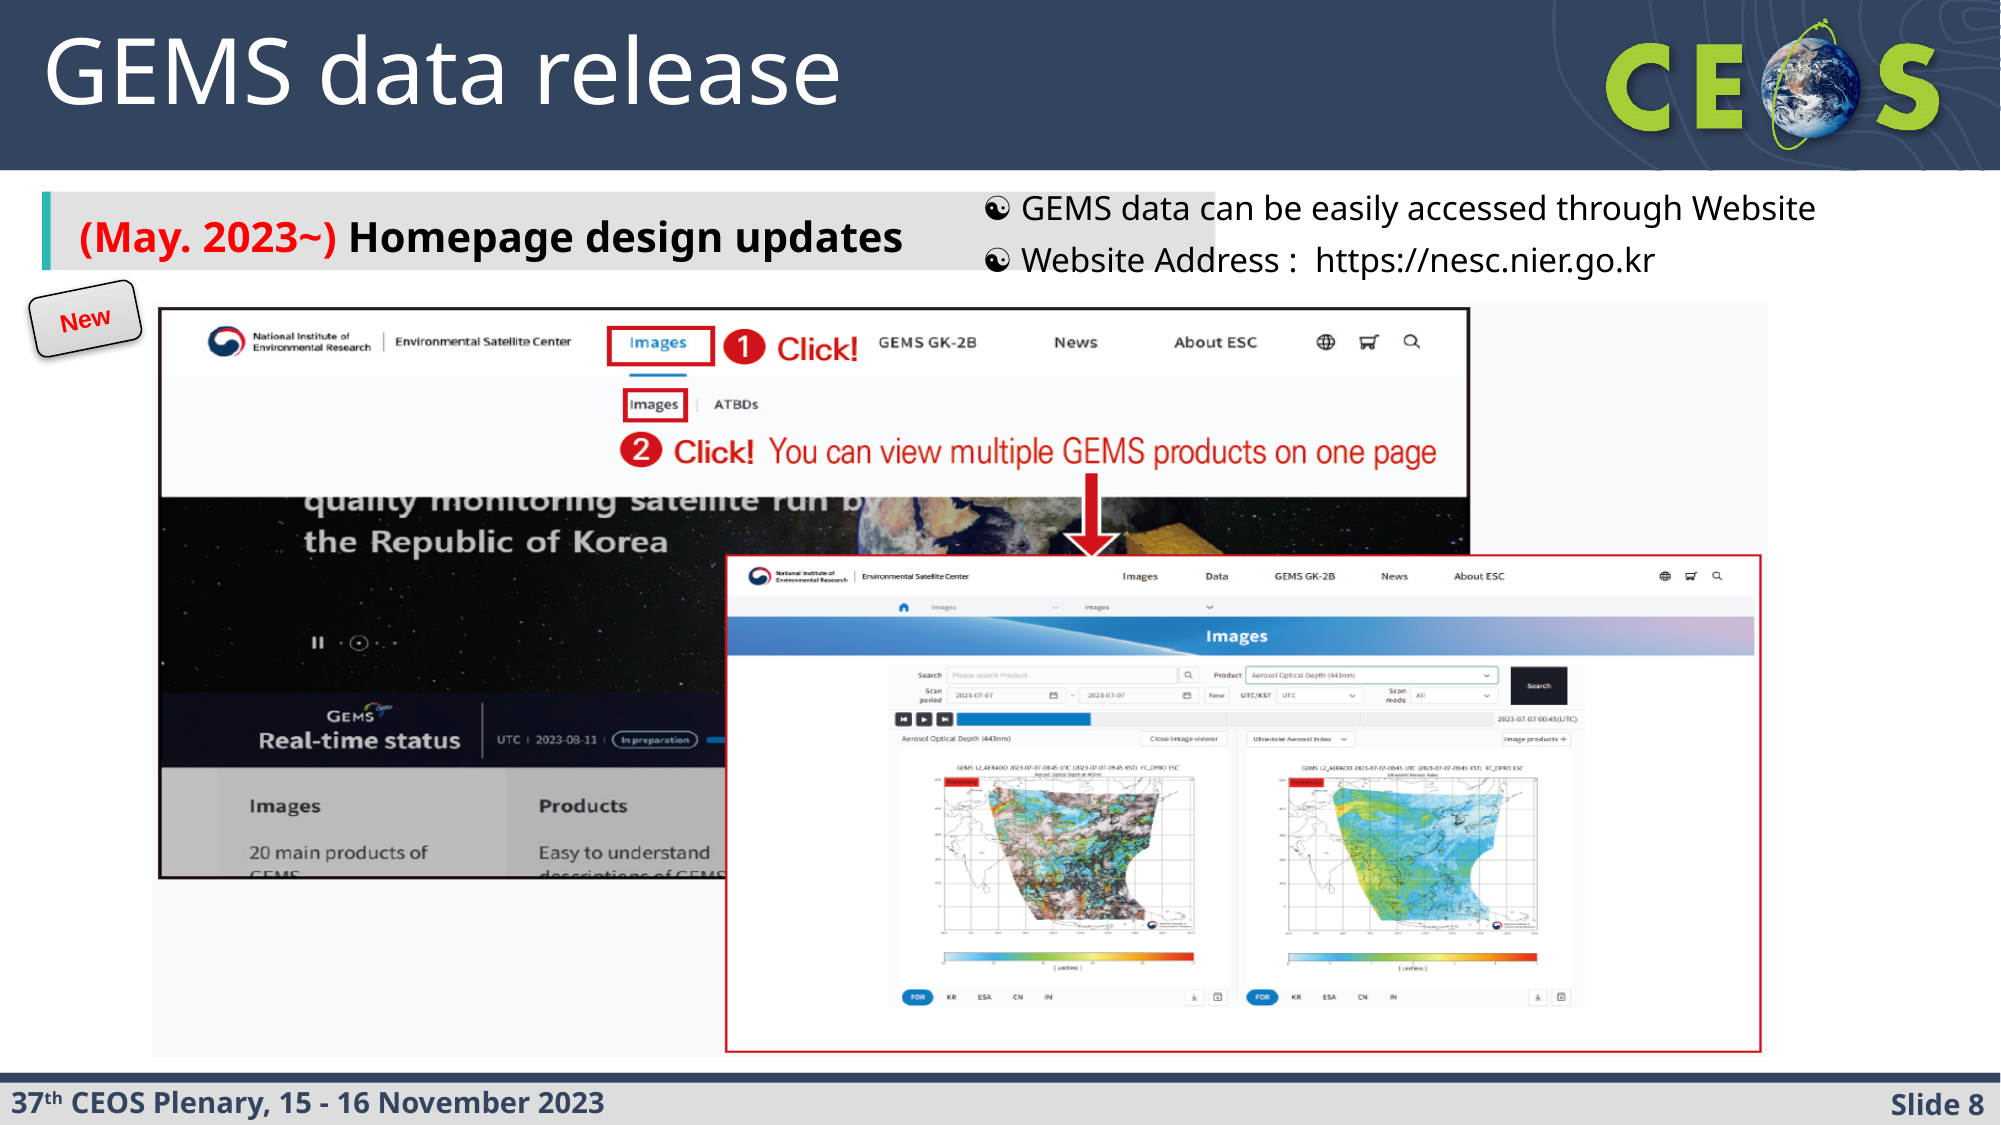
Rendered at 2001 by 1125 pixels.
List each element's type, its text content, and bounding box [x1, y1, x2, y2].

picture [1606, 18, 1939, 150]
text_box New [29, 280, 142, 357]
title GEMS data release [27, 17, 1598, 160]
picture [151, 302, 1768, 1058]
text_box ☯ GEMS data can be easily accessed through Website ☯ Website Address : https://nesc.nier.go.kr [967, 168, 1992, 287]
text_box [41, 182, 1328, 271]
